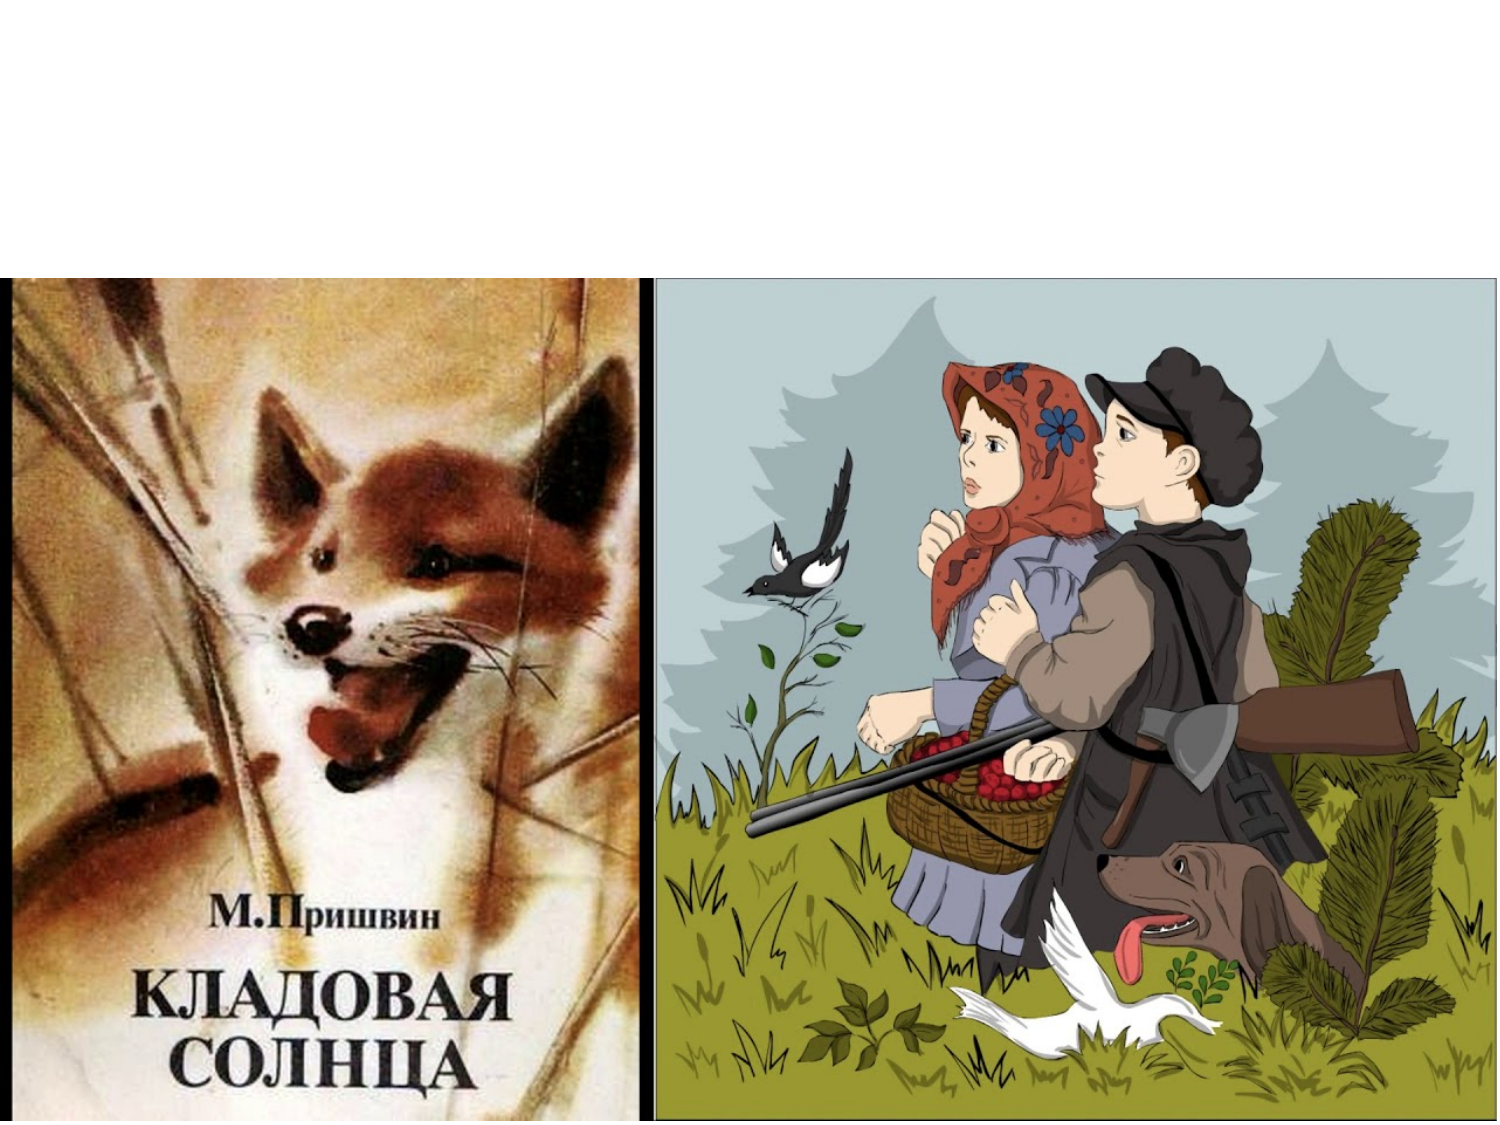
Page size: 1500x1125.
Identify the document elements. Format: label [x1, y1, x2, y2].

list [0, 278, 1497, 1121]
